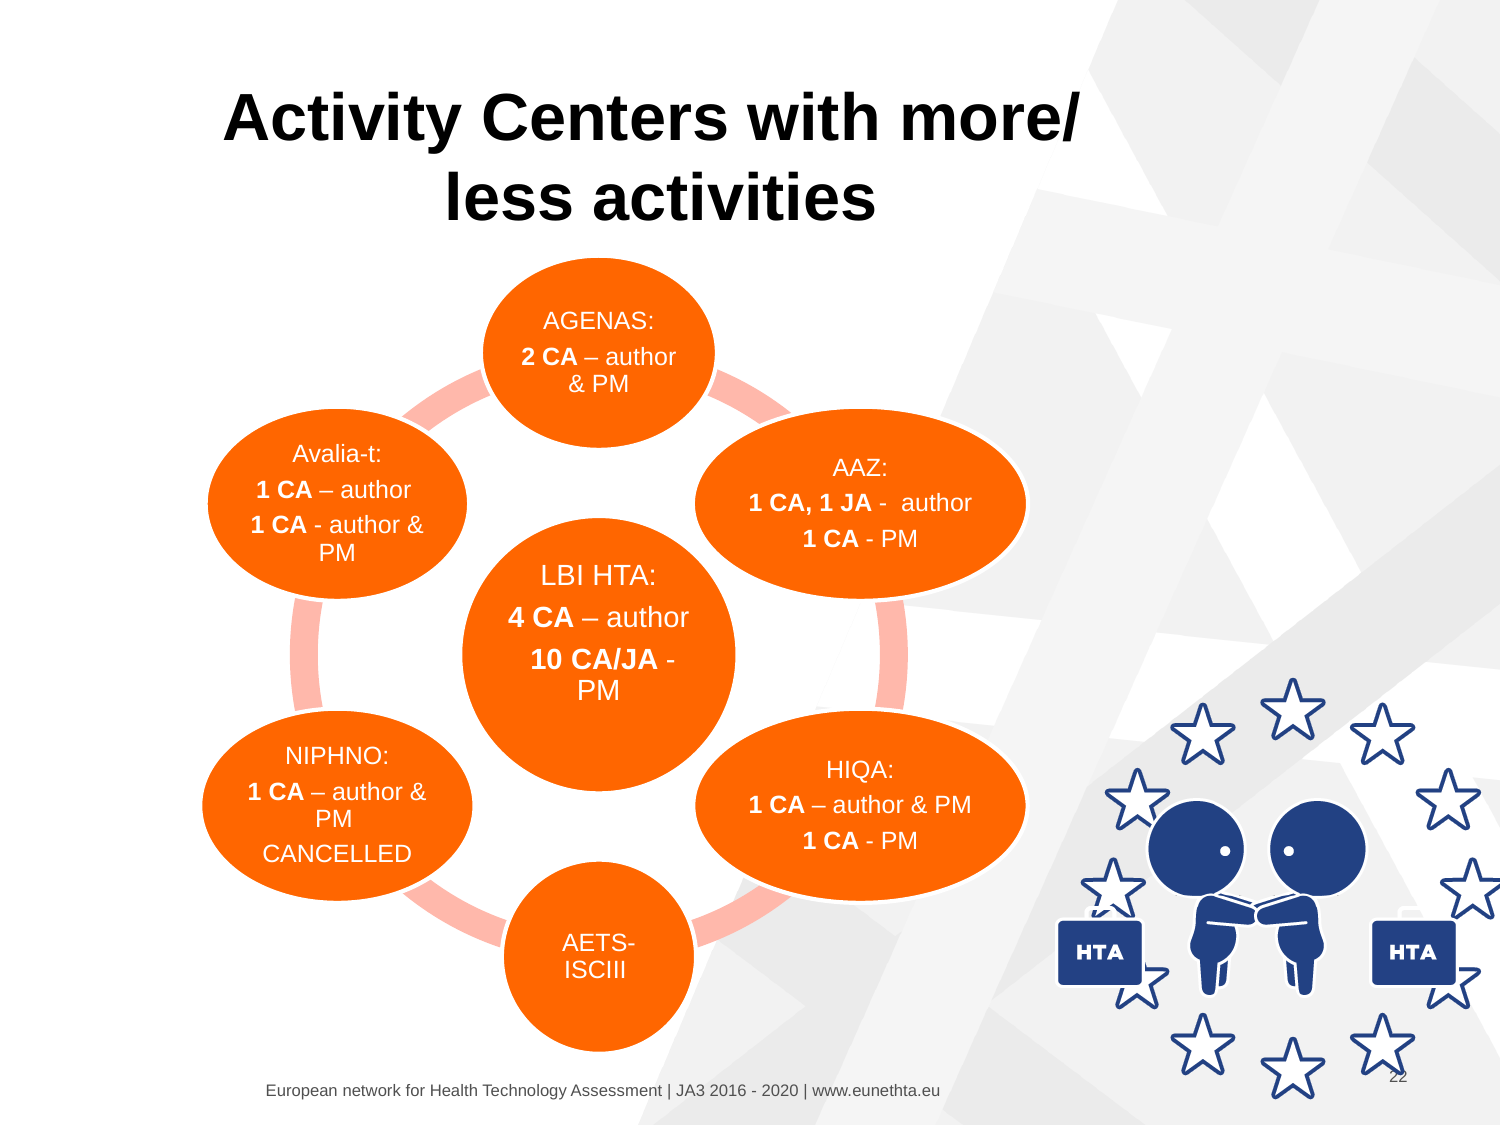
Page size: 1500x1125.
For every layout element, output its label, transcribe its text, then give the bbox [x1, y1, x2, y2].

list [5, 255, 1223, 1055]
text_box Activity Centers with more/ less activities [29, 66, 1294, 241]
picture [0, 0, 1500, 1125]
